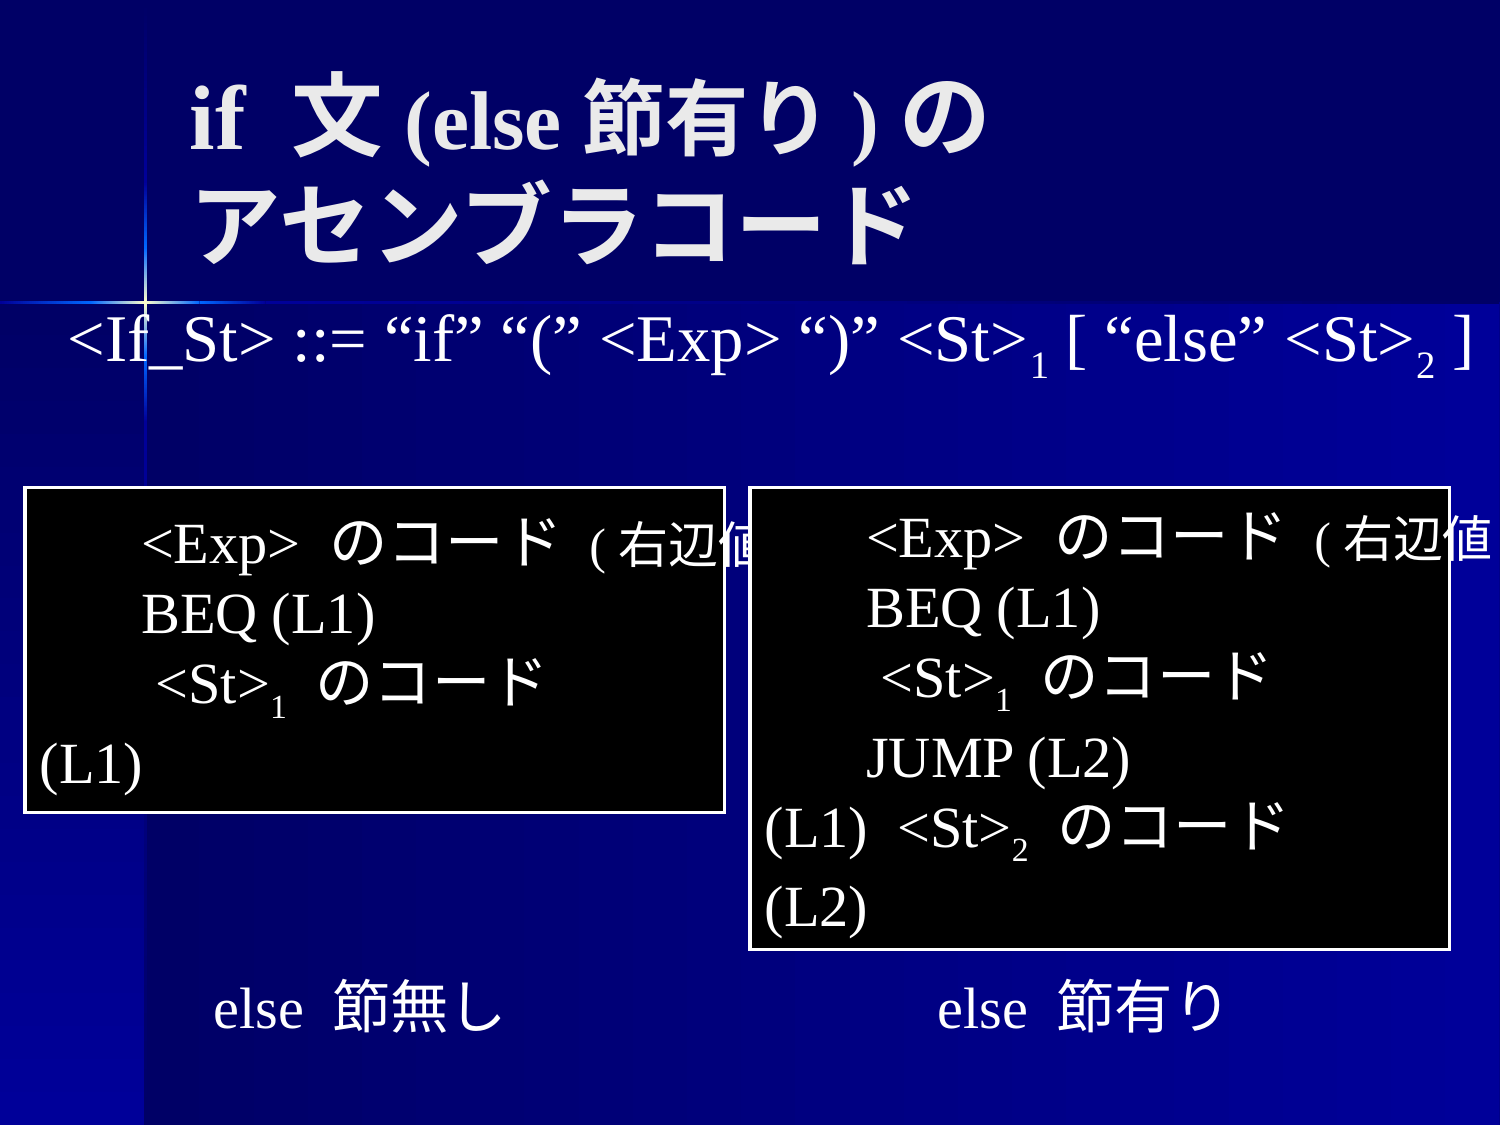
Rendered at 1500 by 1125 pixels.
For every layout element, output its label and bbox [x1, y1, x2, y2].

text_box [52, 287, 1499, 394]
title [174, 49, 1413, 286]
text_box [749, 487, 1451, 1048]
text_box [24, 487, 726, 1048]
